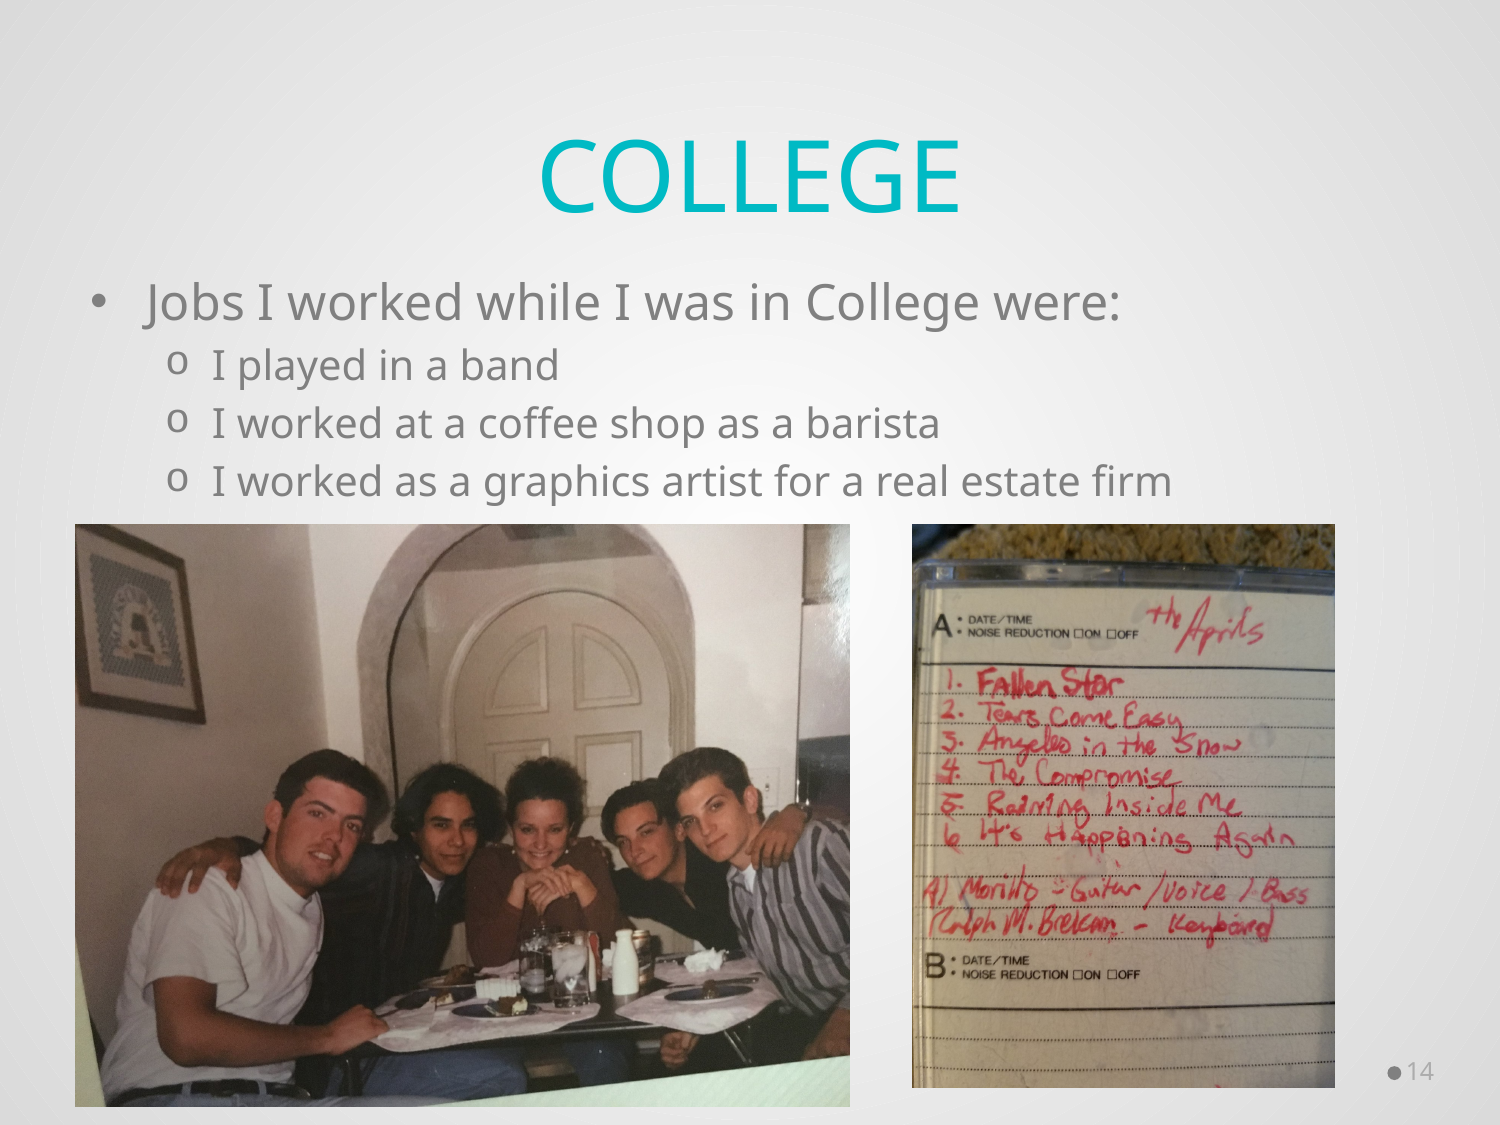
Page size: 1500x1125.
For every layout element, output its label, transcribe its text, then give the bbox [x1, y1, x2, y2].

list Jobs I worked while I was in College were: I played in a band I worked at a coffee shop as a barista I worked as a graphics artist for a real estate firm [75, 262, 1425, 1005]
slide_number 14 [1401, 1042, 1494, 1103]
title College [75, 22, 1425, 240]
picture [74, 524, 851, 1107]
picture [912, 524, 1335, 1088]
